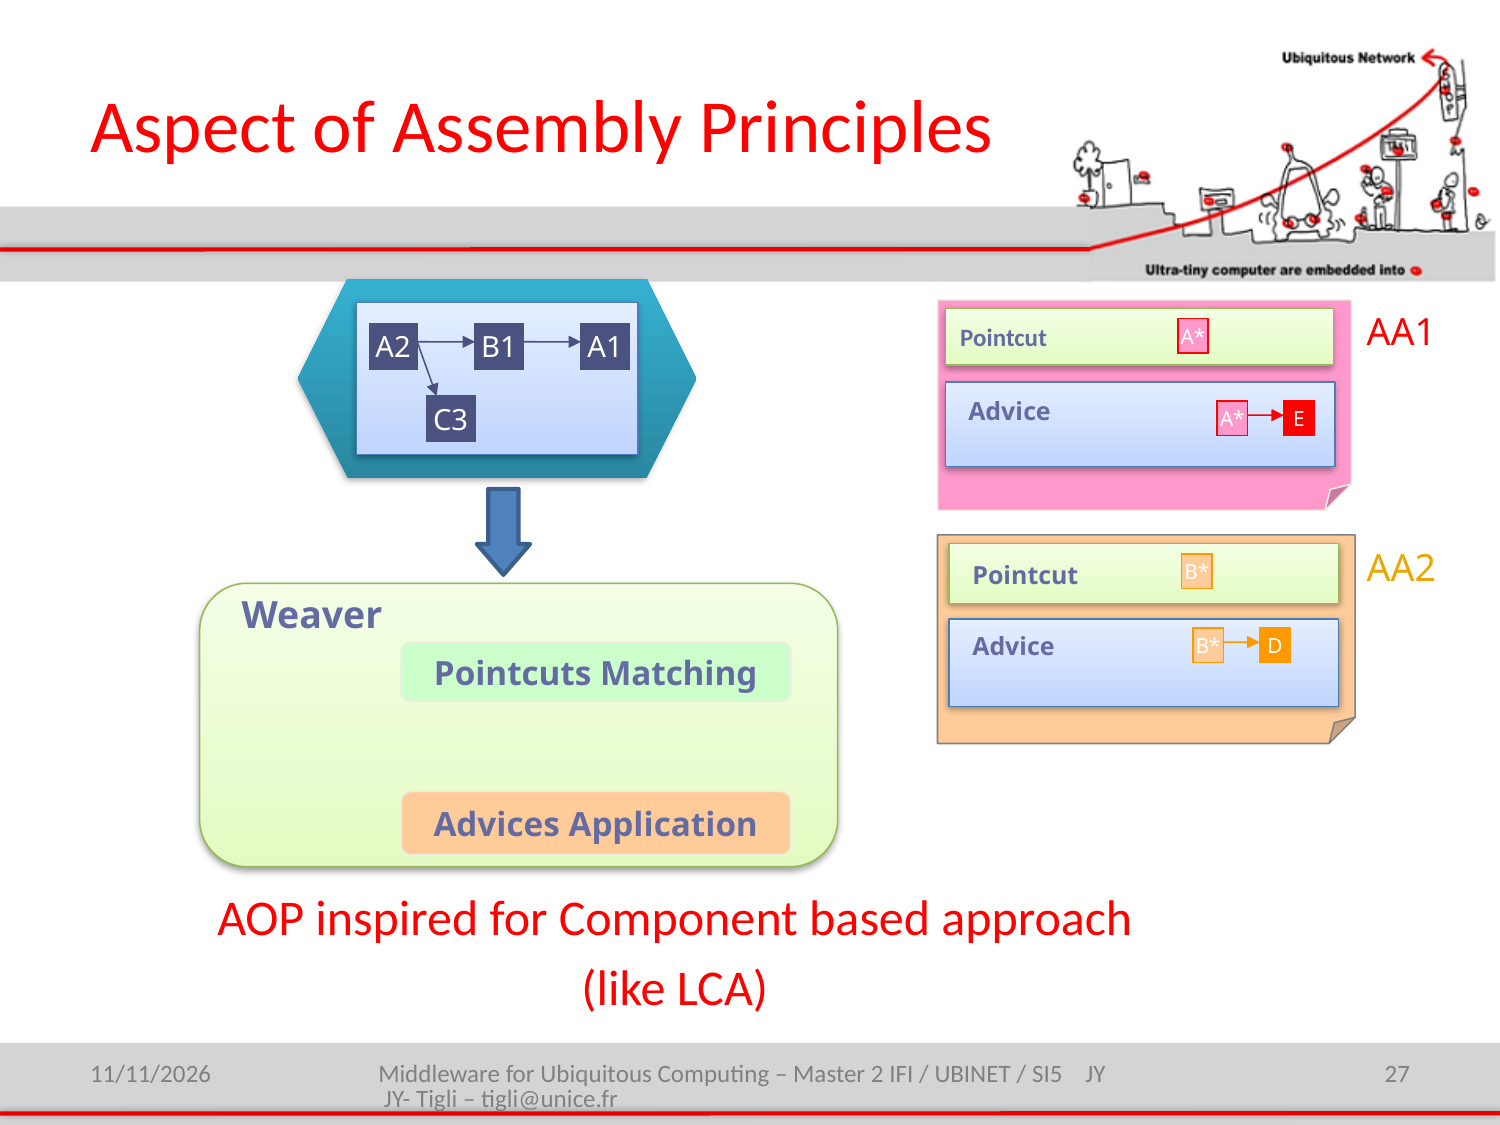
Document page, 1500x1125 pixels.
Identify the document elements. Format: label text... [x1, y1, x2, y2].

text_box [0, 1078, 1500, 1125]
text_box C3 [426, 396, 475, 442]
text_box Pointcut [957, 552, 1172, 598]
text_box [937, 299, 1352, 511]
text_box Advice [957, 623, 1139, 669]
list AOP inspired for Component based approach (like LCA) [0, 281, 1350, 1032]
text_box Weaver [226, 583, 398, 644]
text_box B1 [474, 323, 524, 370]
text_box [523, 335, 580, 349]
text_box AA1 [1351, 300, 1452, 360]
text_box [1192, 627, 1291, 663]
text_box A2 [369, 323, 418, 370]
slide_number 27 [1253, 1042, 1425, 1078]
text_box [948, 618, 1339, 707]
text_box [948, 543, 1339, 604]
picture [1071, 0, 1500, 291]
text_box AA2 [1351, 536, 1452, 596]
footer Middleware for Ubiquitous Computing – Master 2 IFI / UBINET / SI5 JY JY- Tigli – tigli@unice.fr [363, 1042, 1126, 1078]
text_box [198, 582, 839, 868]
text_box Pointcuts Matching [400, 642, 791, 702]
text_box Advices Application [401, 791, 791, 856]
text_box [356, 302, 639, 455]
text_box Advice [953, 387, 1137, 433]
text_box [1216, 400, 1315, 436]
text_box [937, 534, 1356, 744]
text_box A1 [580, 323, 630, 370]
text_box A* [1177, 318, 1209, 354]
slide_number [75, 1042, 247, 1078]
text_box [297, 278, 697, 479]
text_box [418, 335, 475, 349]
title Aspect of Assembly Principles [75, 45, 1079, 200]
text_box [417, 341, 439, 397]
text_box Pointcut [945, 308, 1334, 366]
text_box [945, 381, 1336, 467]
text_box B* [1181, 554, 1213, 589]
